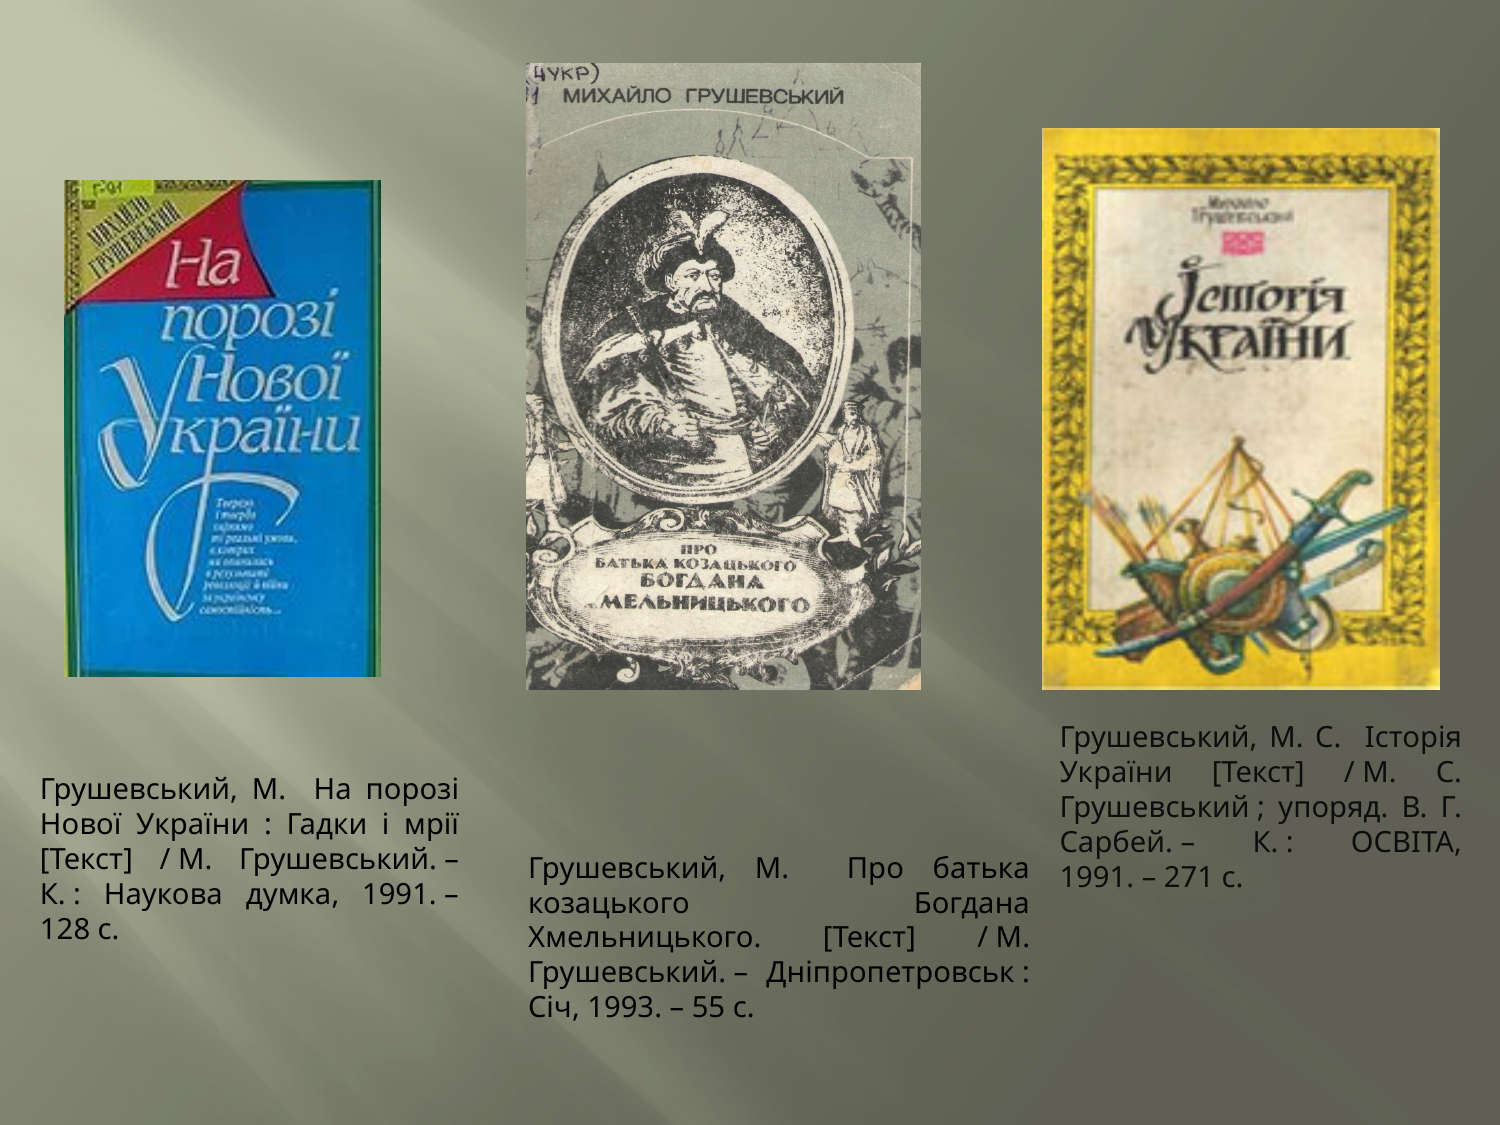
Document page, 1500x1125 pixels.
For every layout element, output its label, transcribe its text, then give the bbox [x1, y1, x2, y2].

text_box Грушевський, М. С. Історія України [Текст] / М. С. Грушевський ; упоряд. В. Г. Сарбей. – К. : ОСВІТА, 1991. – 271 с. [1044, 710, 1477, 901]
picture [64, 180, 382, 677]
picture [1042, 128, 1440, 691]
text_box Грушевський, М. На порозі Нової України : Гадки і мрії [Текст] / М. Грушевський. – К. : Наукова думка, 1991. – 128 с. [25, 763, 474, 953]
text_box Грушевський, М. Про батька козацького Богдана Хмельницького. [Текст] / М. Грушевський. – Дніпропетровськ : Січ, 1993. – 55 с. [513, 841, 1045, 1032]
picture [526, 63, 921, 691]
